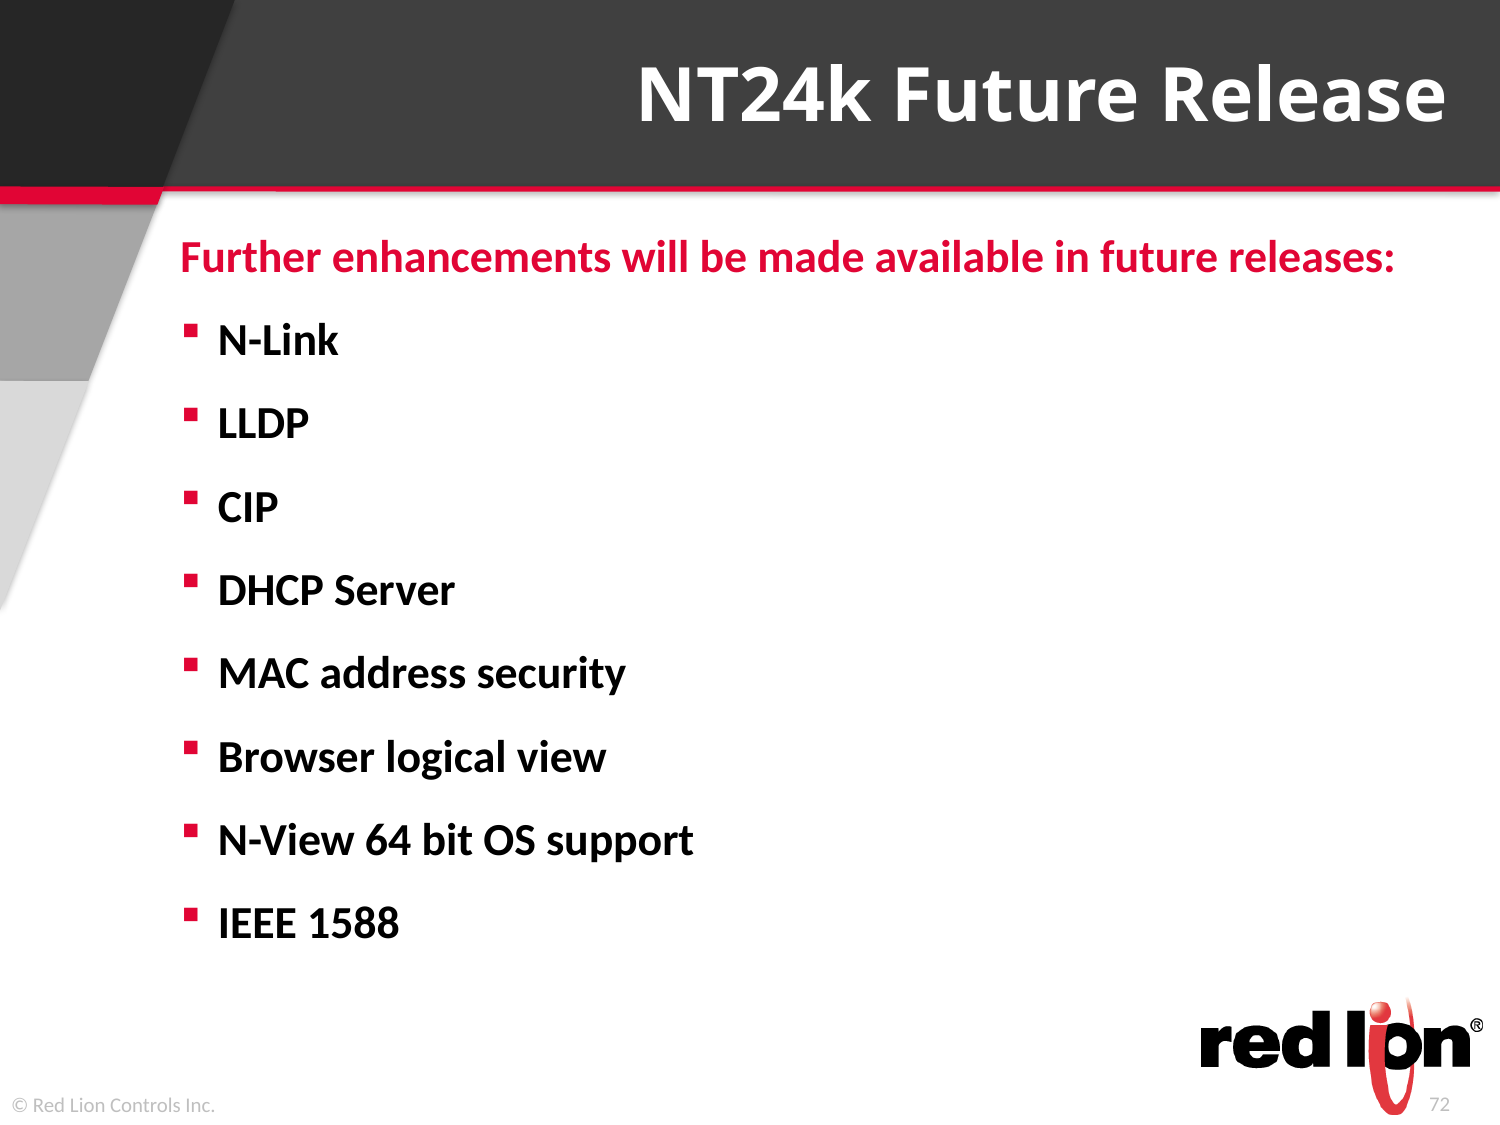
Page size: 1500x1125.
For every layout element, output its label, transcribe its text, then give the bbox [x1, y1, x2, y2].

picture [1201, 995, 1483, 1115]
list Further enhancements will be made available in future releases: N-Link LLDP CIP DHCP Server MAC address security Browser logical view N-View 64 bit OS support IEEE 1588 [165, 228, 1500, 963]
title NT24k Future Release [31, 35, 1463, 148]
